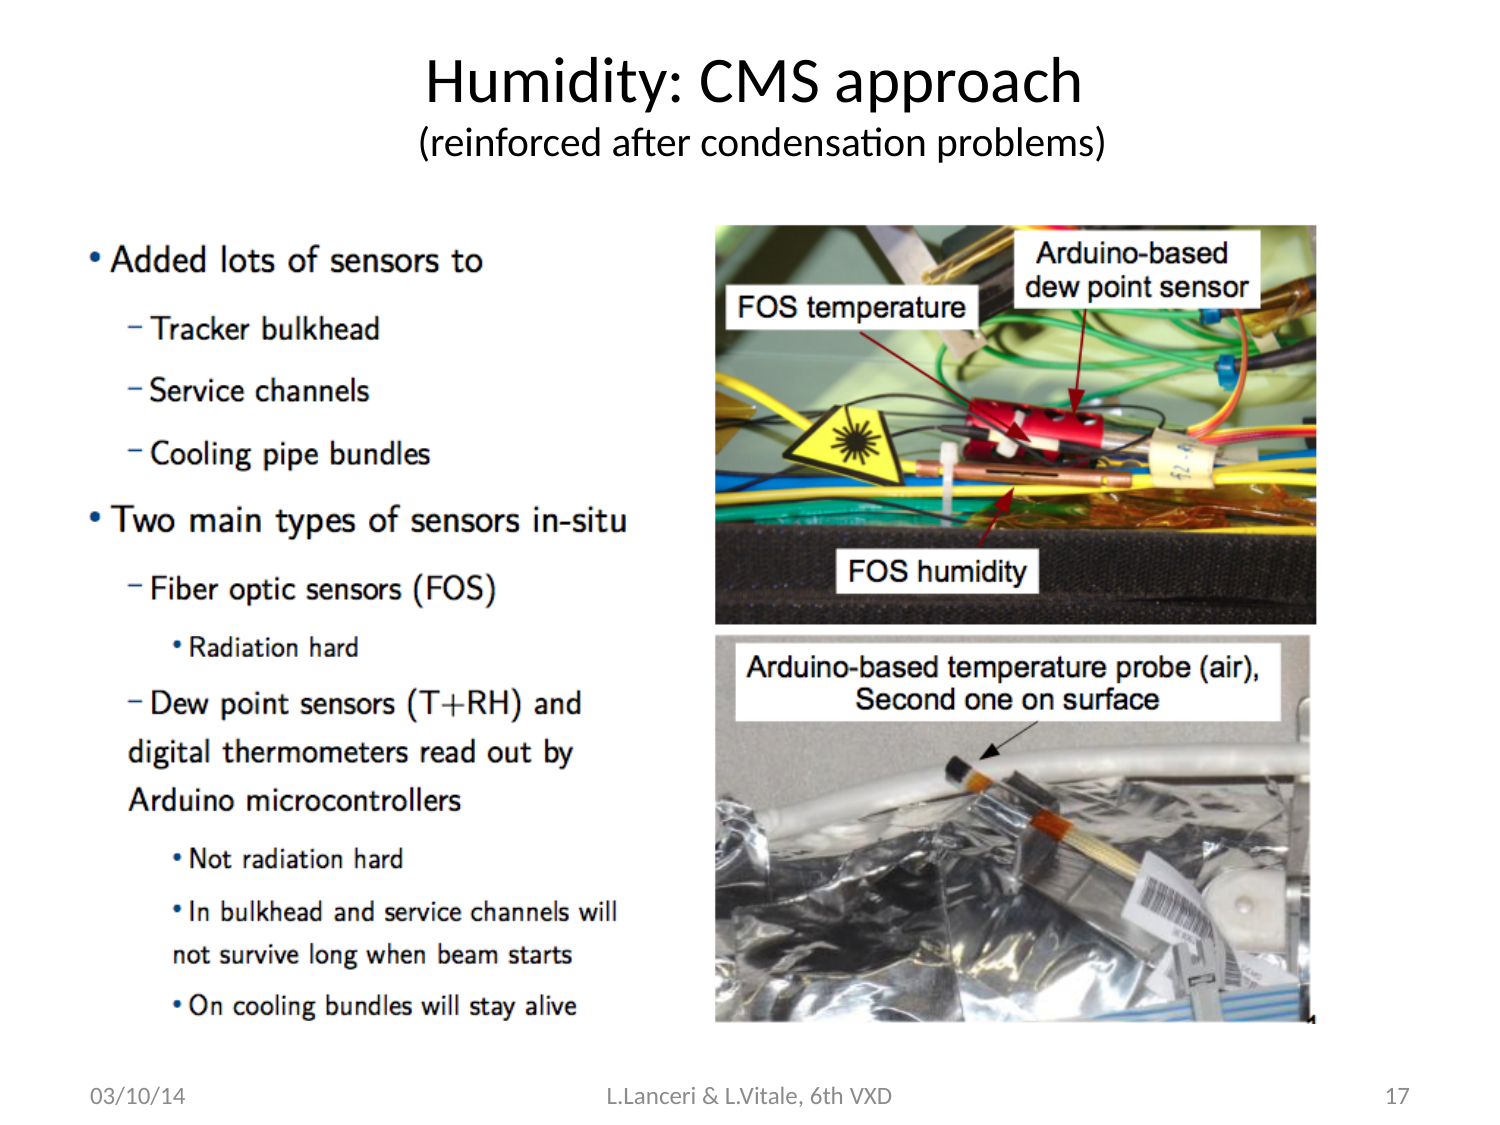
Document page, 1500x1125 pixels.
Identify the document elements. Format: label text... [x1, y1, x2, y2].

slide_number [75, 1065, 425, 1125]
slide_number 17 [1074, 1065, 1425, 1125]
footer L.Lanceri & L.Vitale, 6th VXD [512, 1065, 988, 1125]
picture [85, 221, 1318, 1024]
title Humidity: CMS approach (reinforced after condensation problems) [93, 29, 1431, 173]
